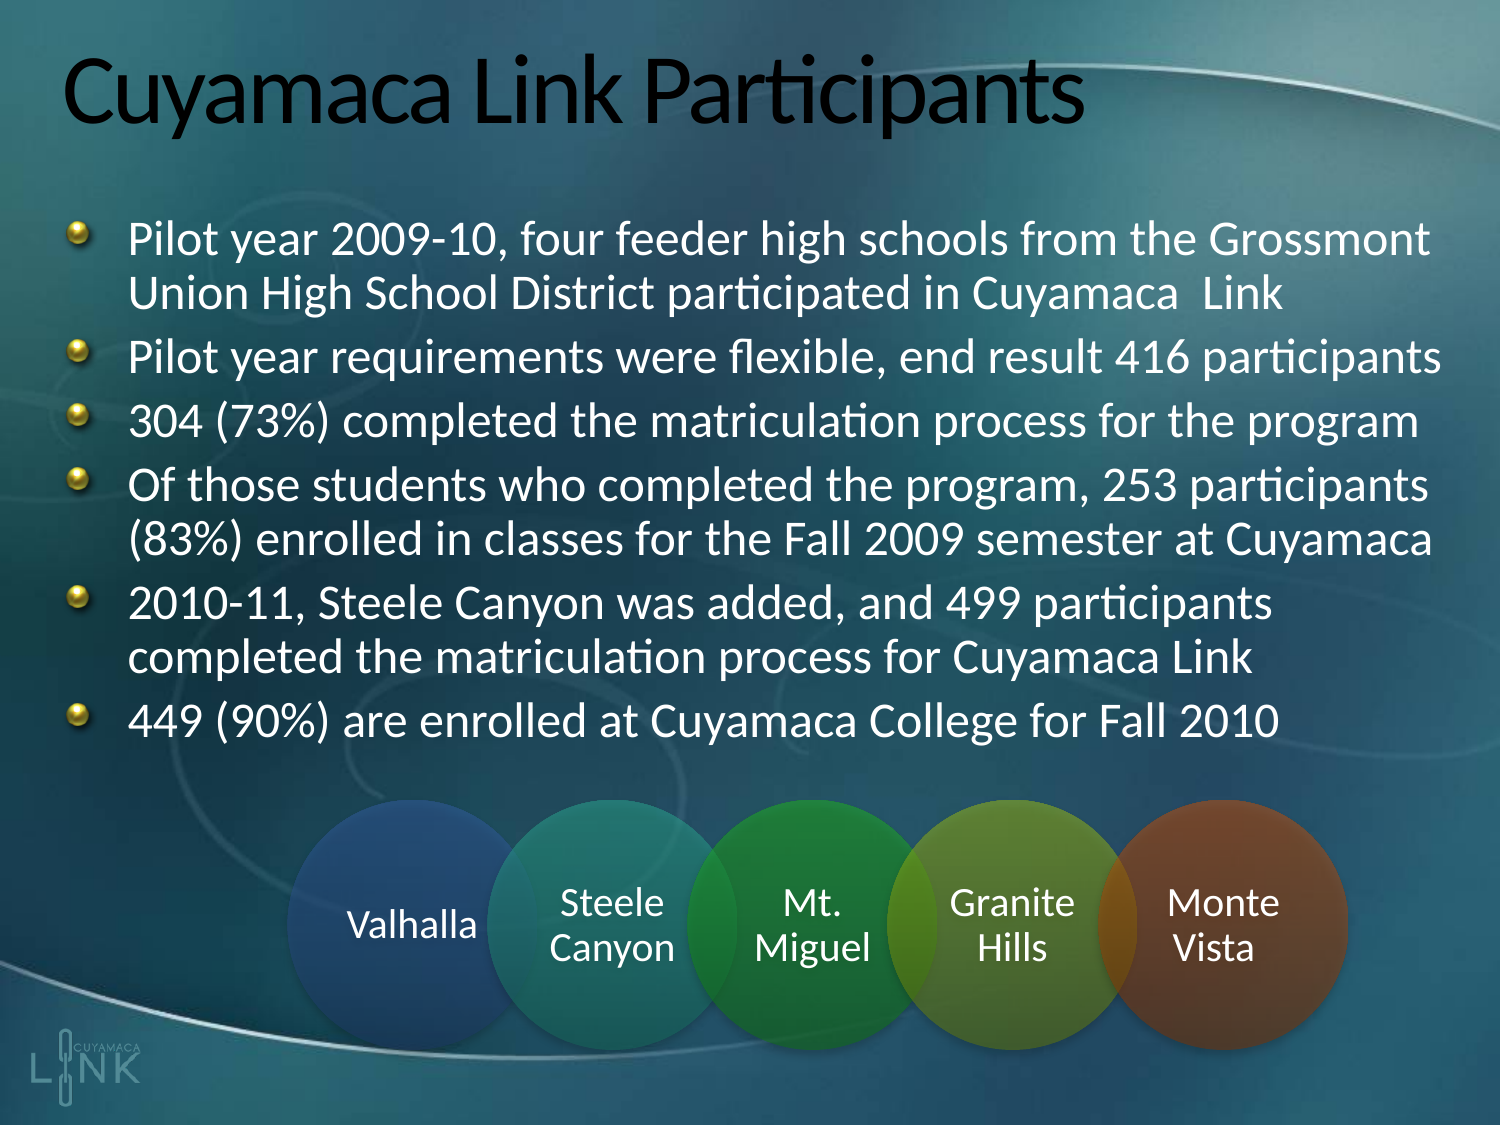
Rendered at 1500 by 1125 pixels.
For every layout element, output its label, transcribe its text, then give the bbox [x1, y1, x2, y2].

title Cuyamaca Link Participants [62, 37, 1438, 147]
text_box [174, 799, 1451, 1051]
list Pilot year 2009-10, four feeder high schools from the Grossmont Union High School District participated in Cuyamaca Link Pilot year requirements were flexible, end result 416 participants 304 (73%) completed the matriculation process for the program Of those students who completed the program, 253 participants (83%) enrolled in classes for the Fall 2009 semester at Cuyamaca 2010-11, Steele Canyon was added, and 499 participants completed the matriculation process for Cuyamaca Link 449 (90%) are enrolled at Cuyamaca College for Fall 2010 [62, 212, 1450, 913]
picture [0, 0, 1500, 1125]
